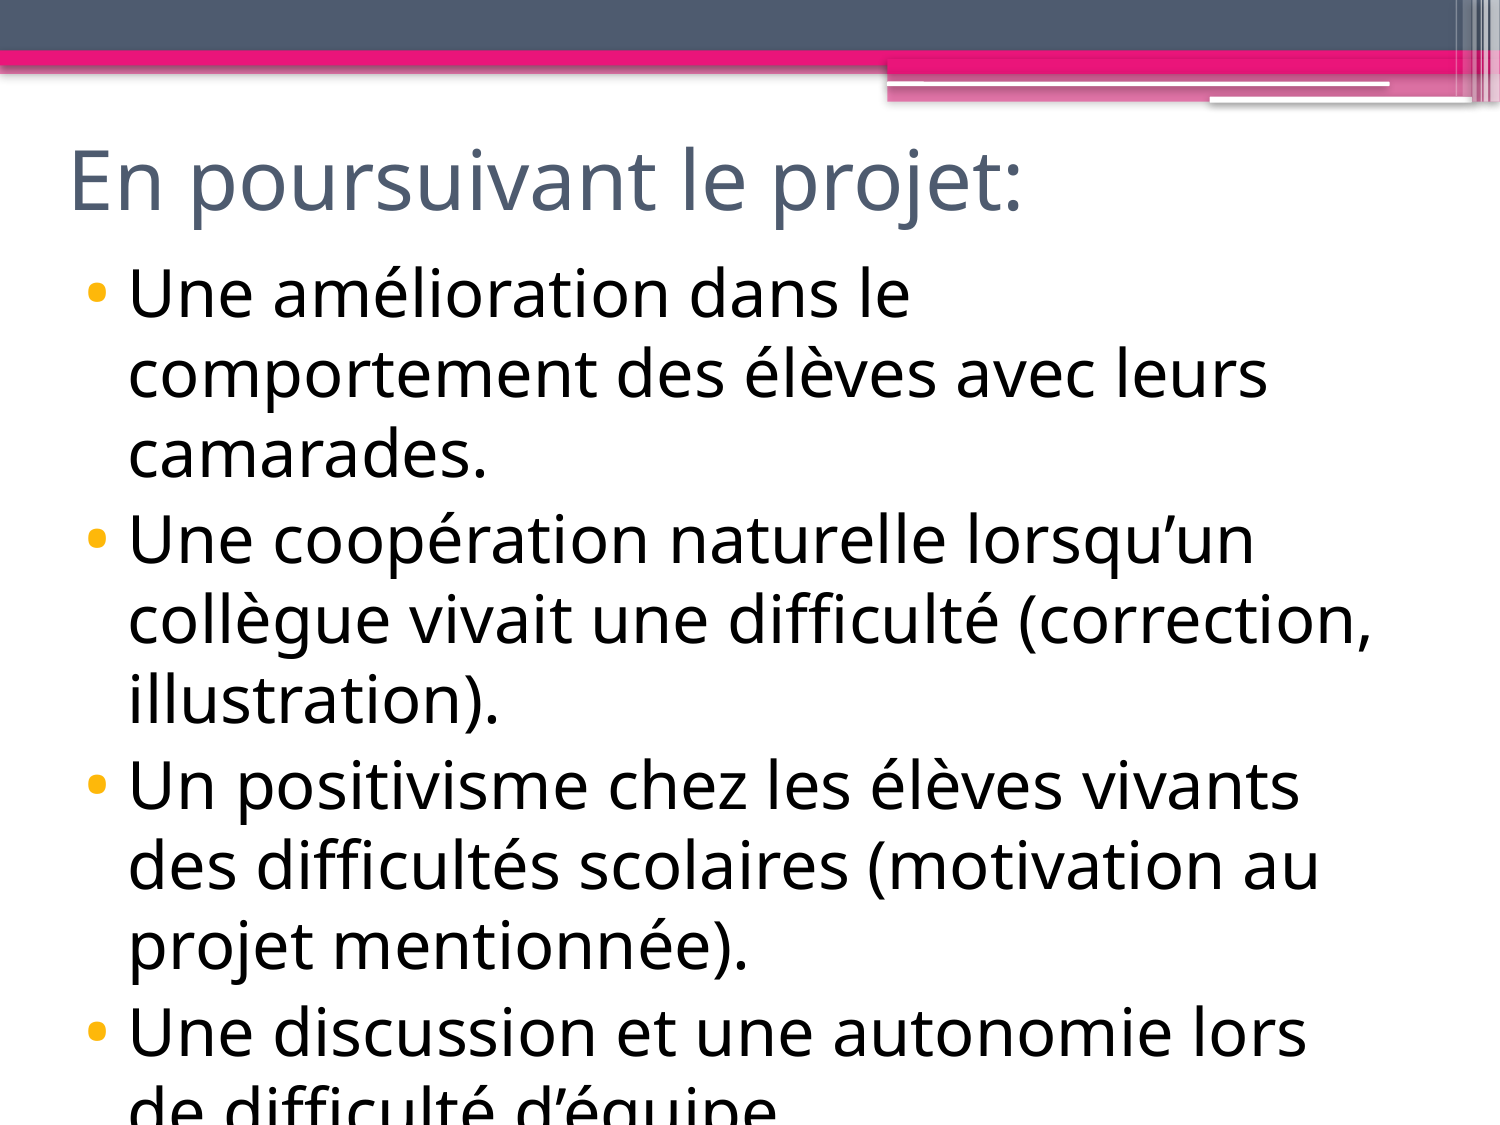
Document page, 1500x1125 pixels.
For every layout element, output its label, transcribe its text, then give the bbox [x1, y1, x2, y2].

list Une amélioration dans le comportement des élèves avec leurs camarades. Une coopération naturelle lorsqu’un collègue vivait une difficulté (correction, illustration). Un positivisme chez les élèves vivants des difficultés scolaires (motivation au projet mentionnée). Une discussion et une autonomie lors de difficulté d’équipe. Observation de l’enseignante afin de suivre la progression du comportement des élèves dans leurs équipes. [53, 243, 1412, 1083]
title En poursuivant le projet: [53, 90, 1404, 243]
